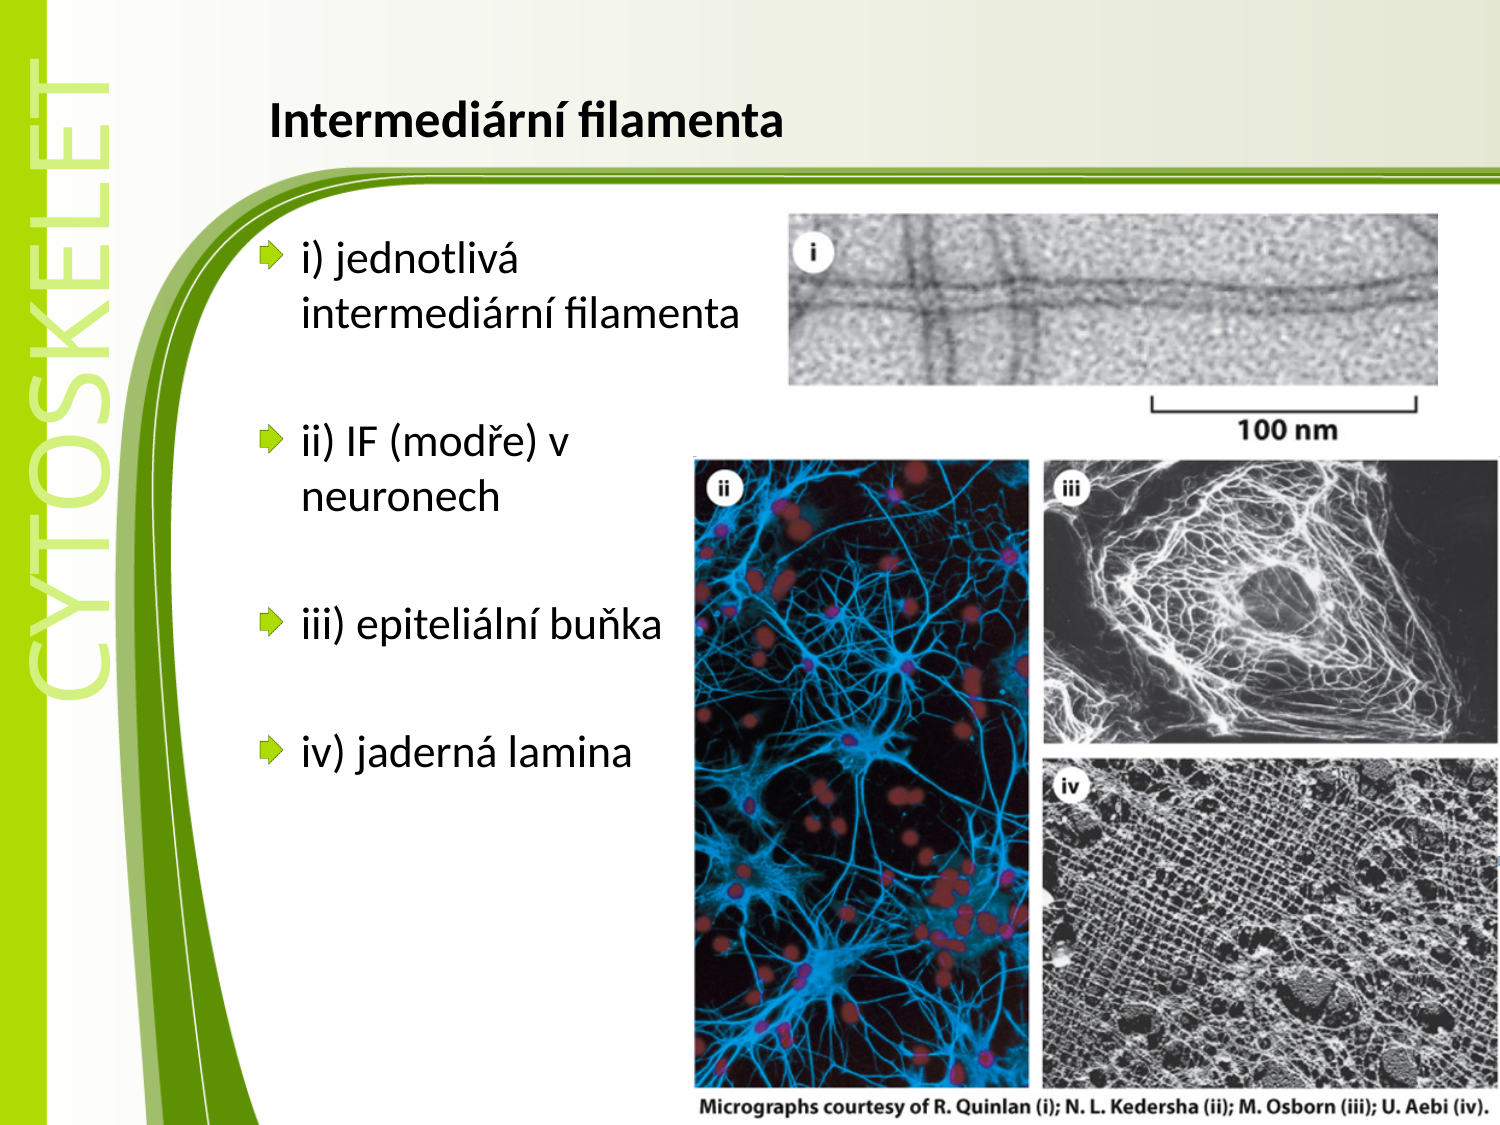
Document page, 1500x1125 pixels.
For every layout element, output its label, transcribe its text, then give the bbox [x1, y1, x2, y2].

title Intermediární filamenta [253, 65, 1425, 168]
text_box i) jednotlivá intermediární filamenta ii) IF (modře) v neuronech iii) epiteliální buňka iv) jaderná lamina [242, 219, 762, 1083]
picture [0, 0, 1500, 1125]
